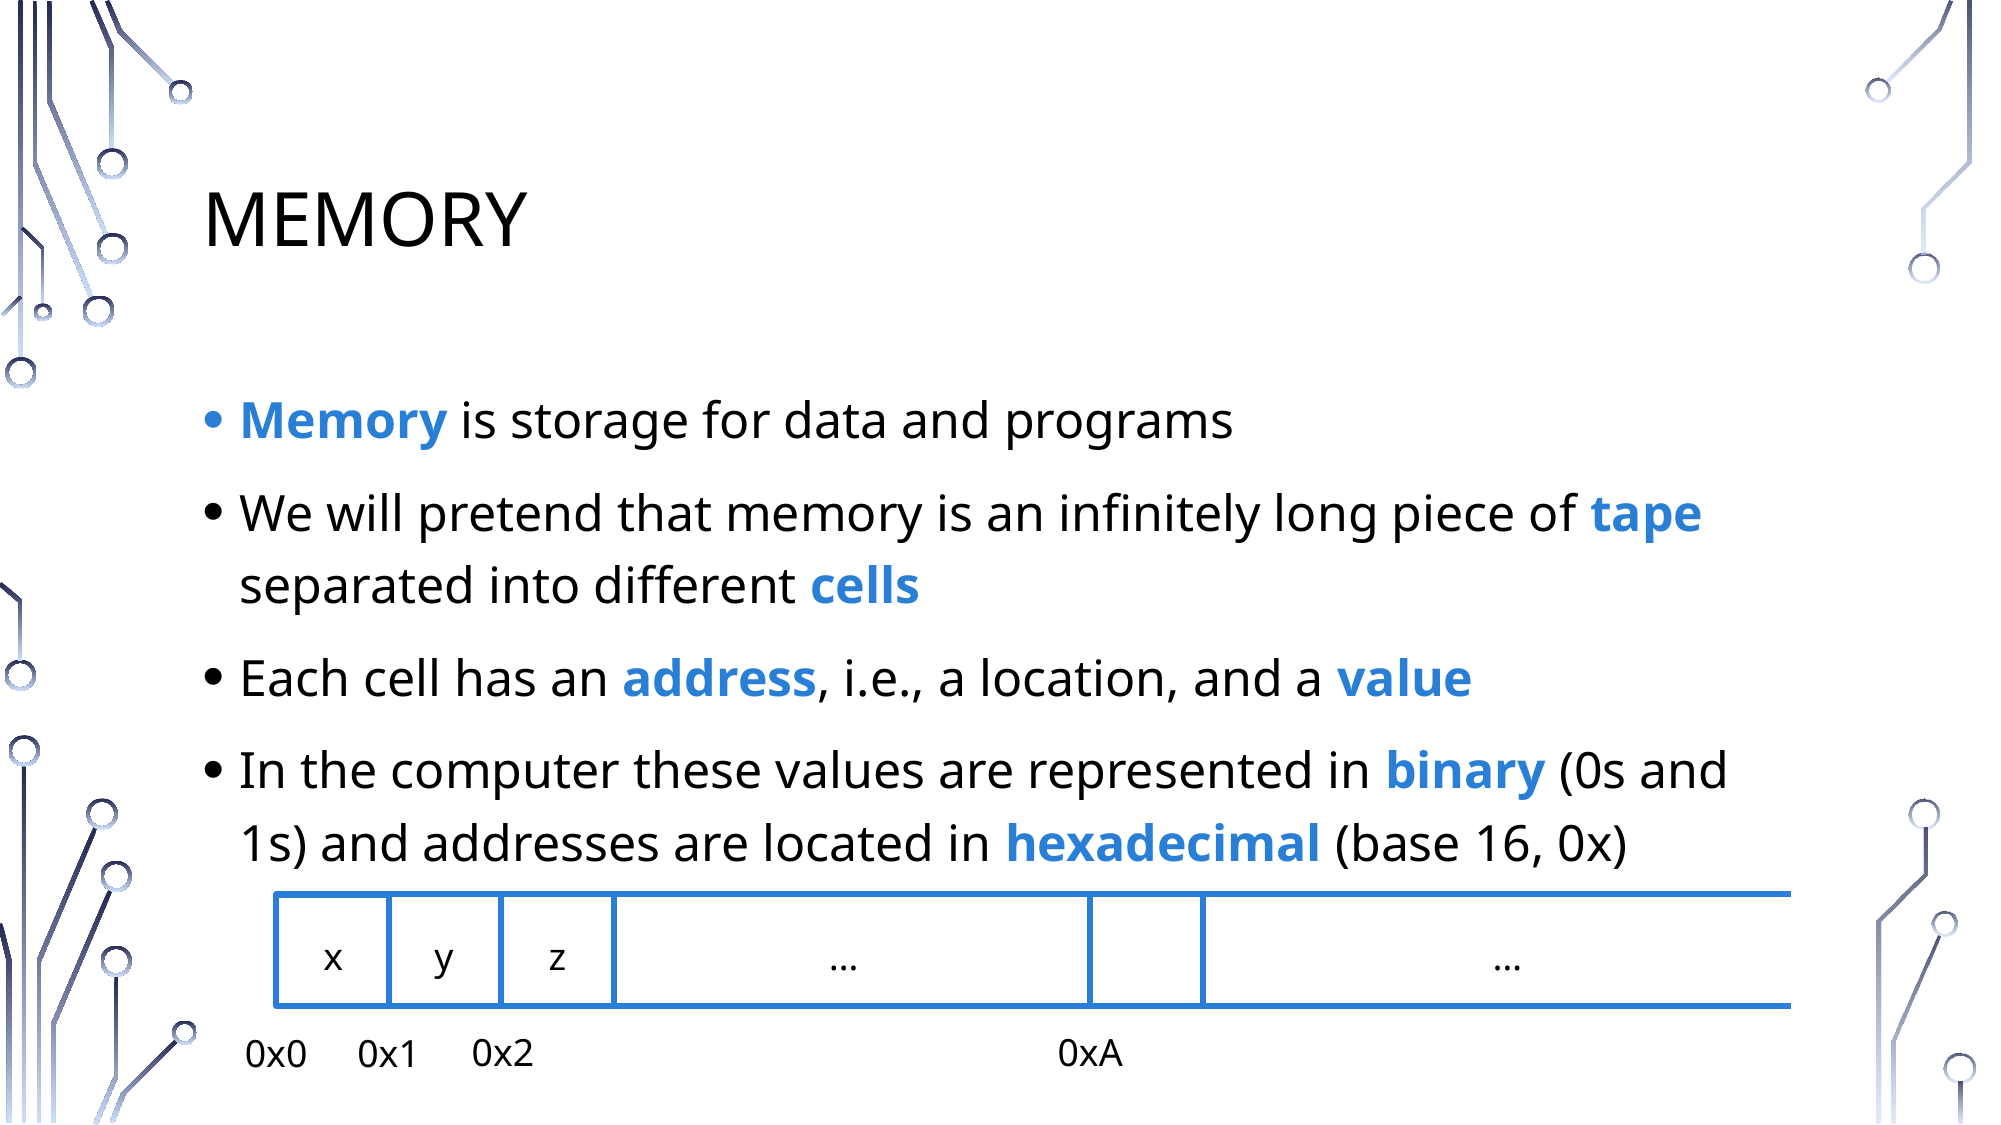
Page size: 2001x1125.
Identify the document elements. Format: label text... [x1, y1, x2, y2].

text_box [1572, 893, 1791, 1007]
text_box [296, 925, 595, 987]
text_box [211, 1021, 1155, 1084]
title Memory [187, 101, 1813, 344]
list Memory is storage for data and programs We will pretend that memory is an infinitely long piece of tape separated into different cells Each cell has an address, i.e., a location, and a value In the computer these values are represented in binary (0s and 1s) and addresses are located in hexadecimal (base 16, 0x) [187, 369, 1813, 950]
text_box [275, 893, 1572, 1007]
